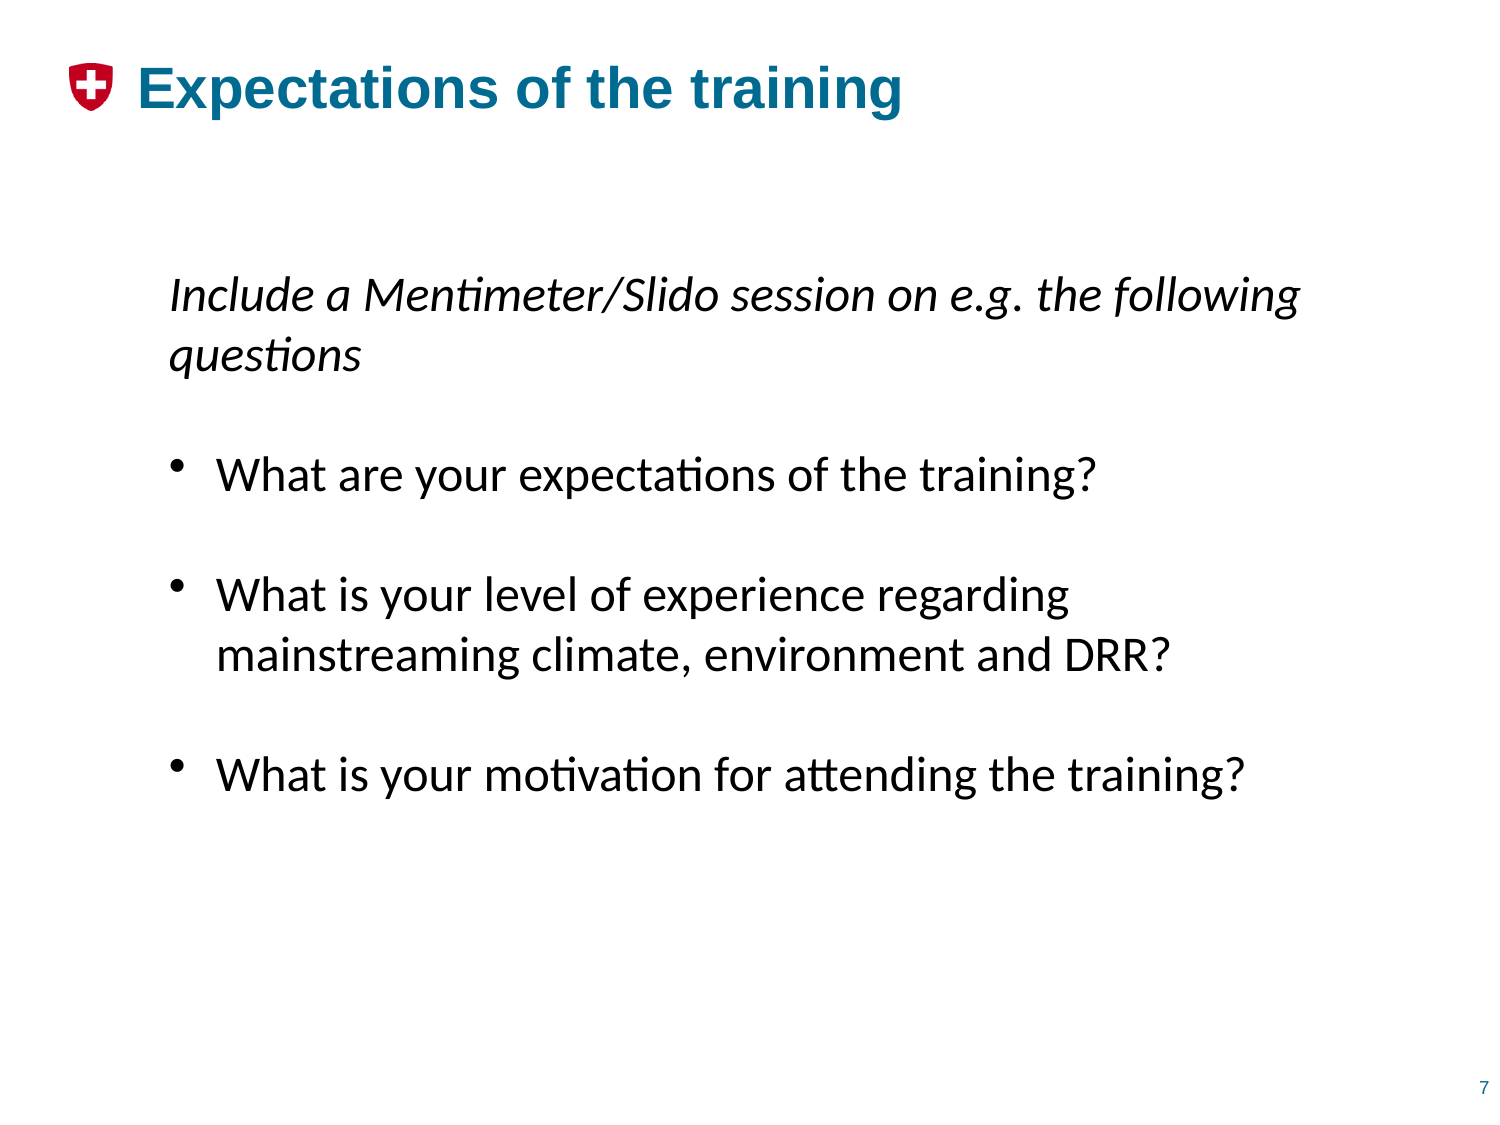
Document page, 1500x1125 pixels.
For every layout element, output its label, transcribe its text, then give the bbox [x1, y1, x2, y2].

text_box Expectations of the training [130, 47, 1350, 125]
list Include a Mentimeter/Slido session on e.g. the following questions What are your expectations of the training? What is your level of experience regarding mainstreaming climate, environment and DRR? What is your motivation for attending the training? [162, 590, 1318, 871]
slide_number 7 [1464, 1067, 1500, 1102]
text_box [141, 175, 1444, 590]
picture [68, 63, 113, 111]
